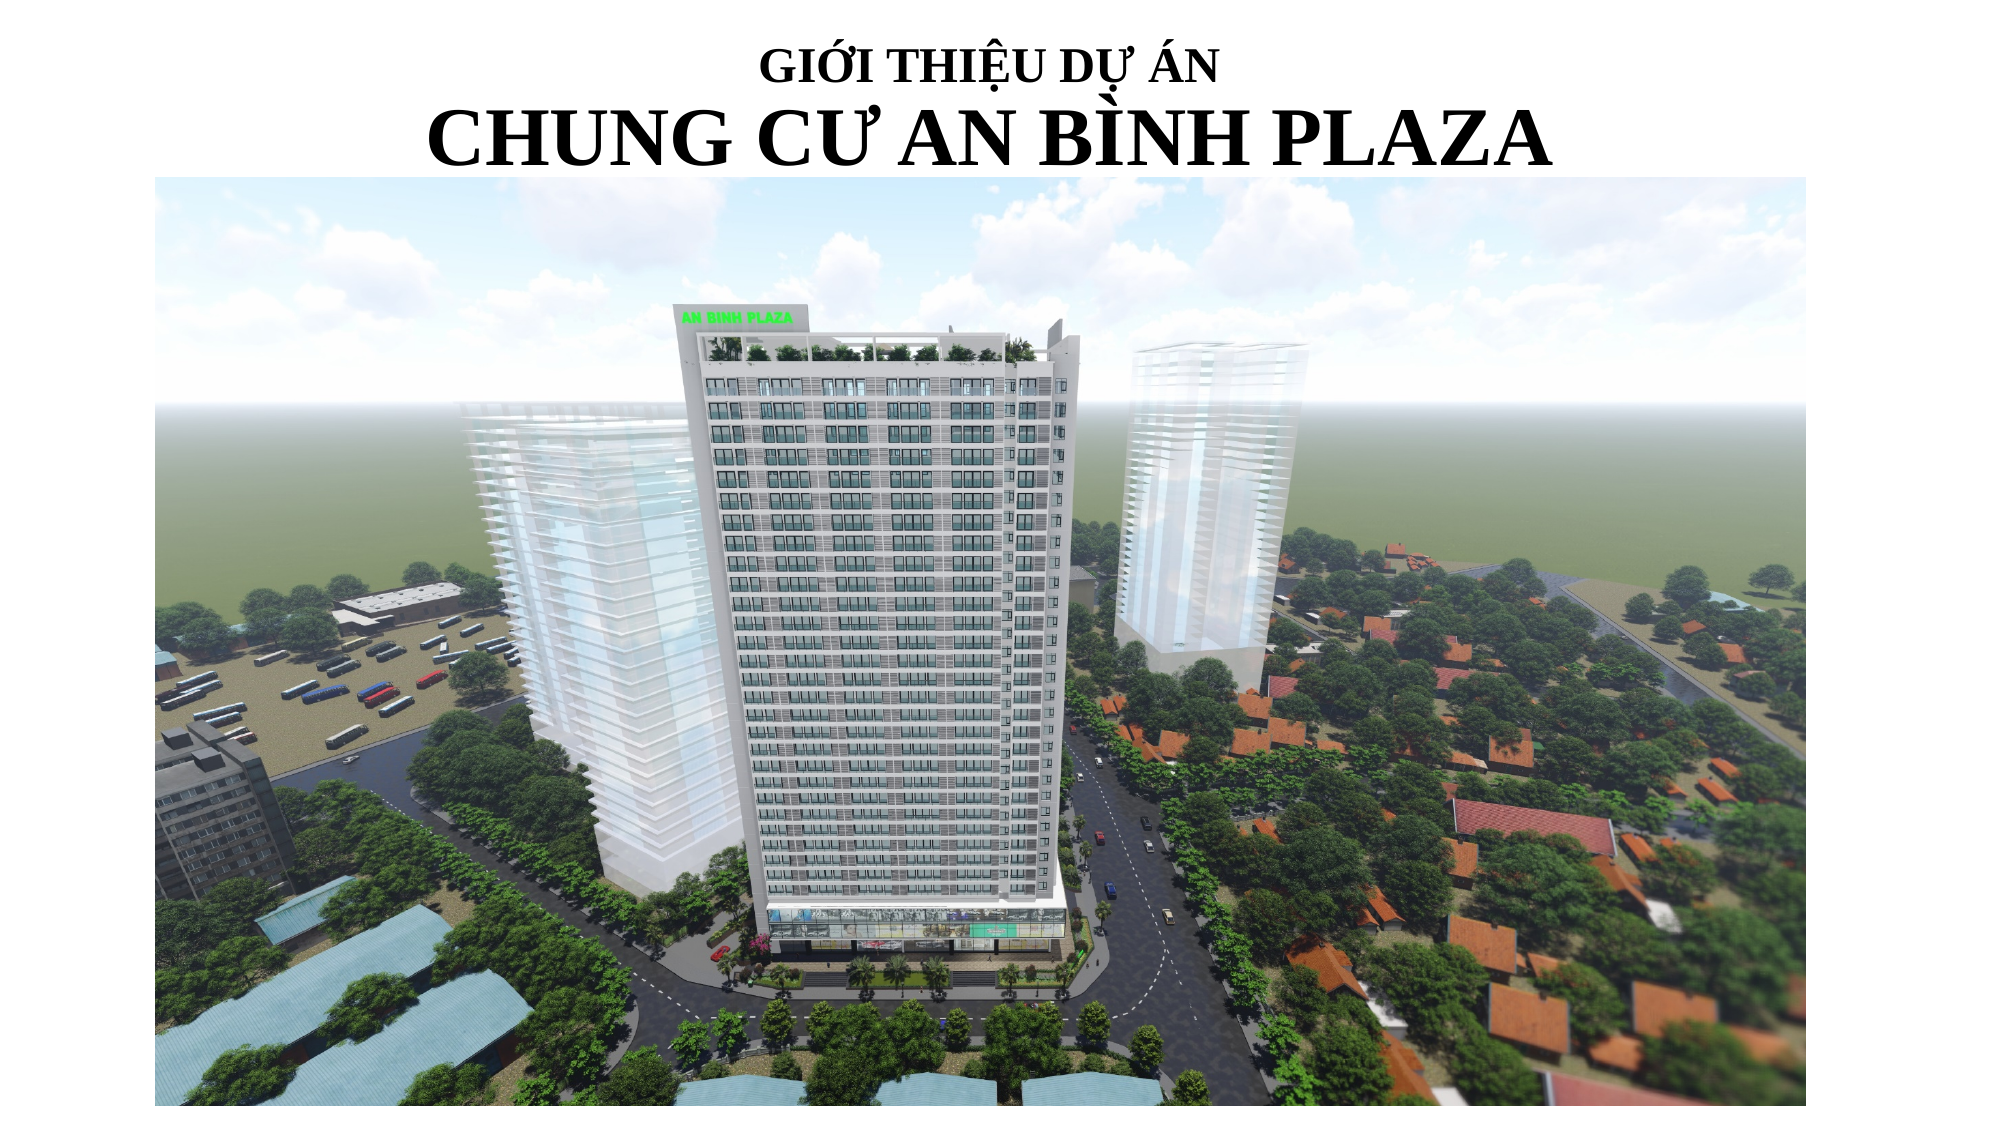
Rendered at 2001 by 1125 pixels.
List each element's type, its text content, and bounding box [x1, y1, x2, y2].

picture [155, 177, 1806, 1106]
title GIỚI THIỆU DỰ ÁN CHUNG CƯ AN BÌNH PLAZA [255, 0, 1724, 177]
